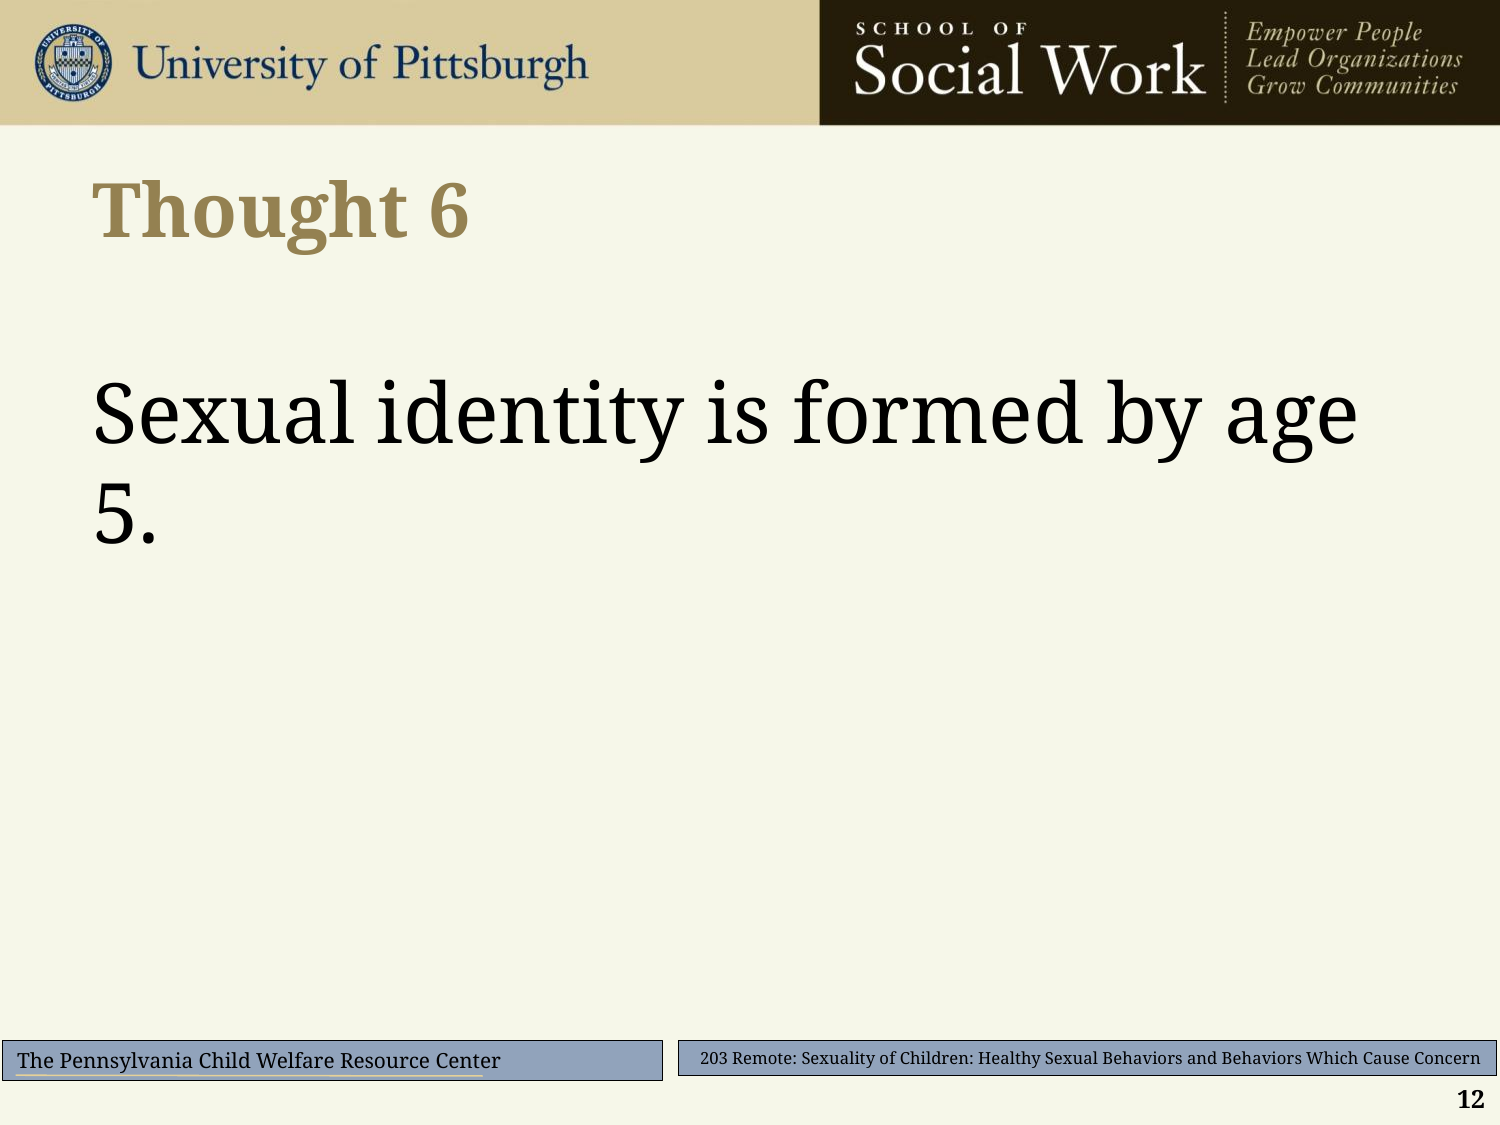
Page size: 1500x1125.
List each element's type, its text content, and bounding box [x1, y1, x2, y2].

title Thought 6 [76, 158, 1428, 235]
list Sexual identity is formed by age 5. [76, 235, 1431, 1037]
picture [0, 0, 1500, 1125]
slide_number 12 [1332, 1085, 1500, 1117]
